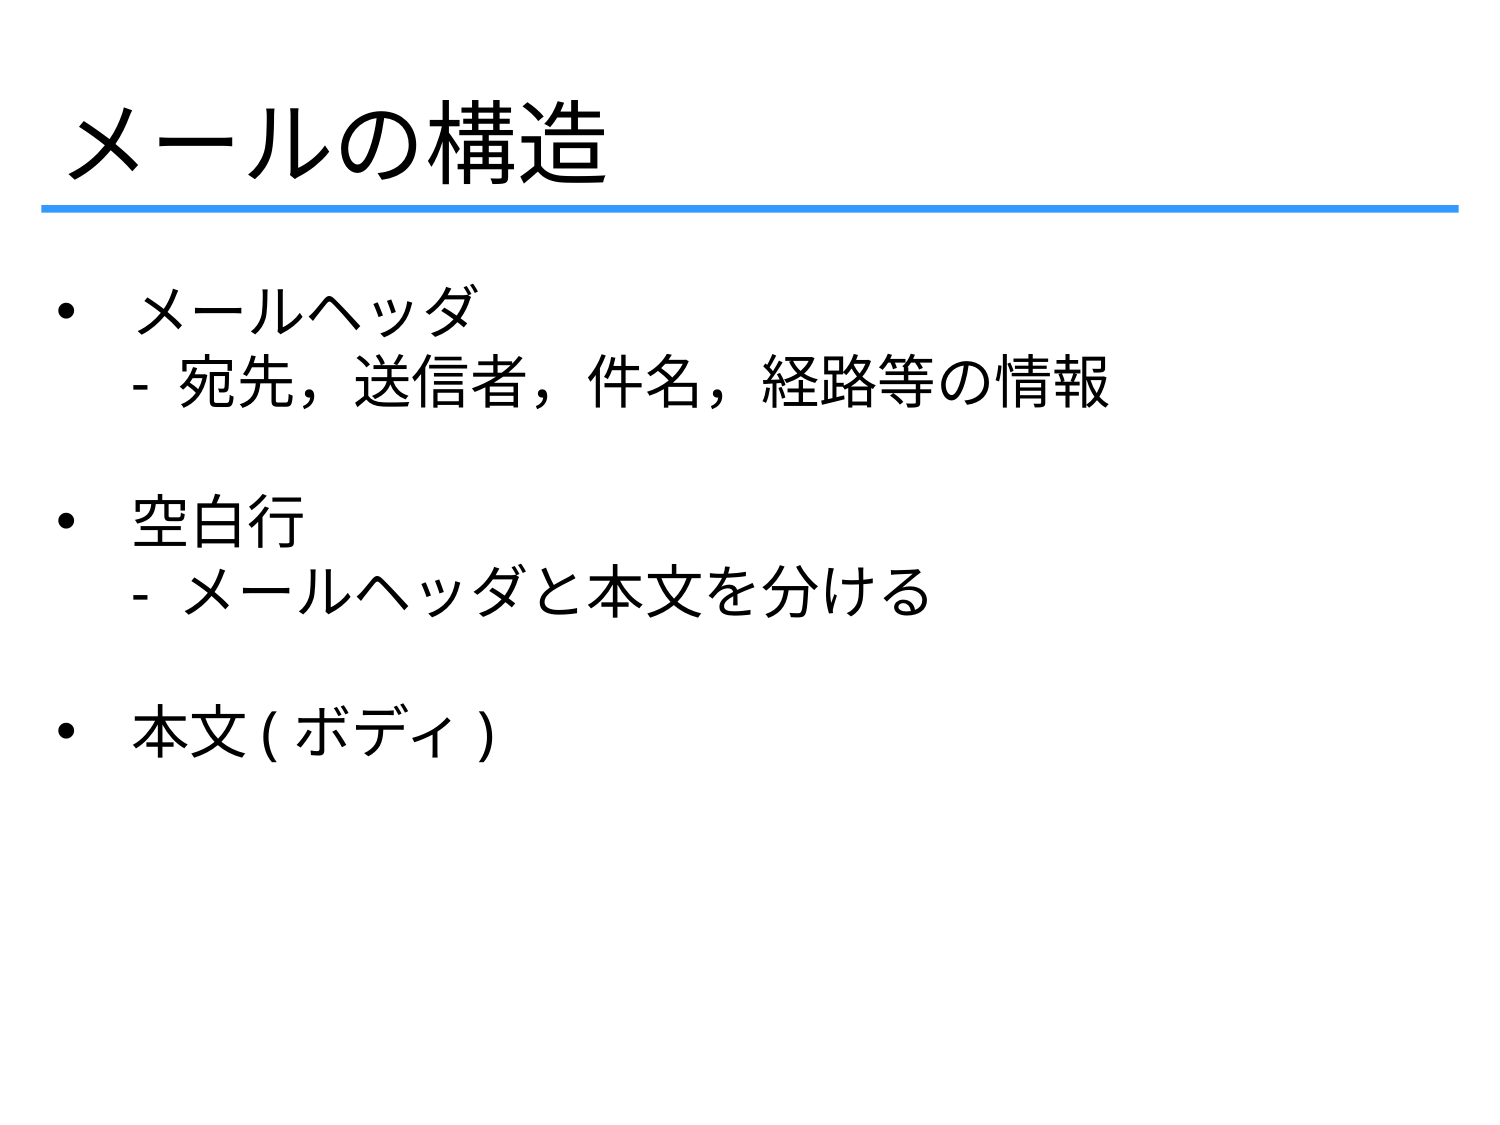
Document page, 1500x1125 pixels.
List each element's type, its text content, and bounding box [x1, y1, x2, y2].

text_box メールヘッダ - 宛先，送信者，件名，経路等の情報 空白行 - メールヘッダと本文を分ける 本文(ボディ) [41, 267, 1459, 773]
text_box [41, 78, 1459, 213]
